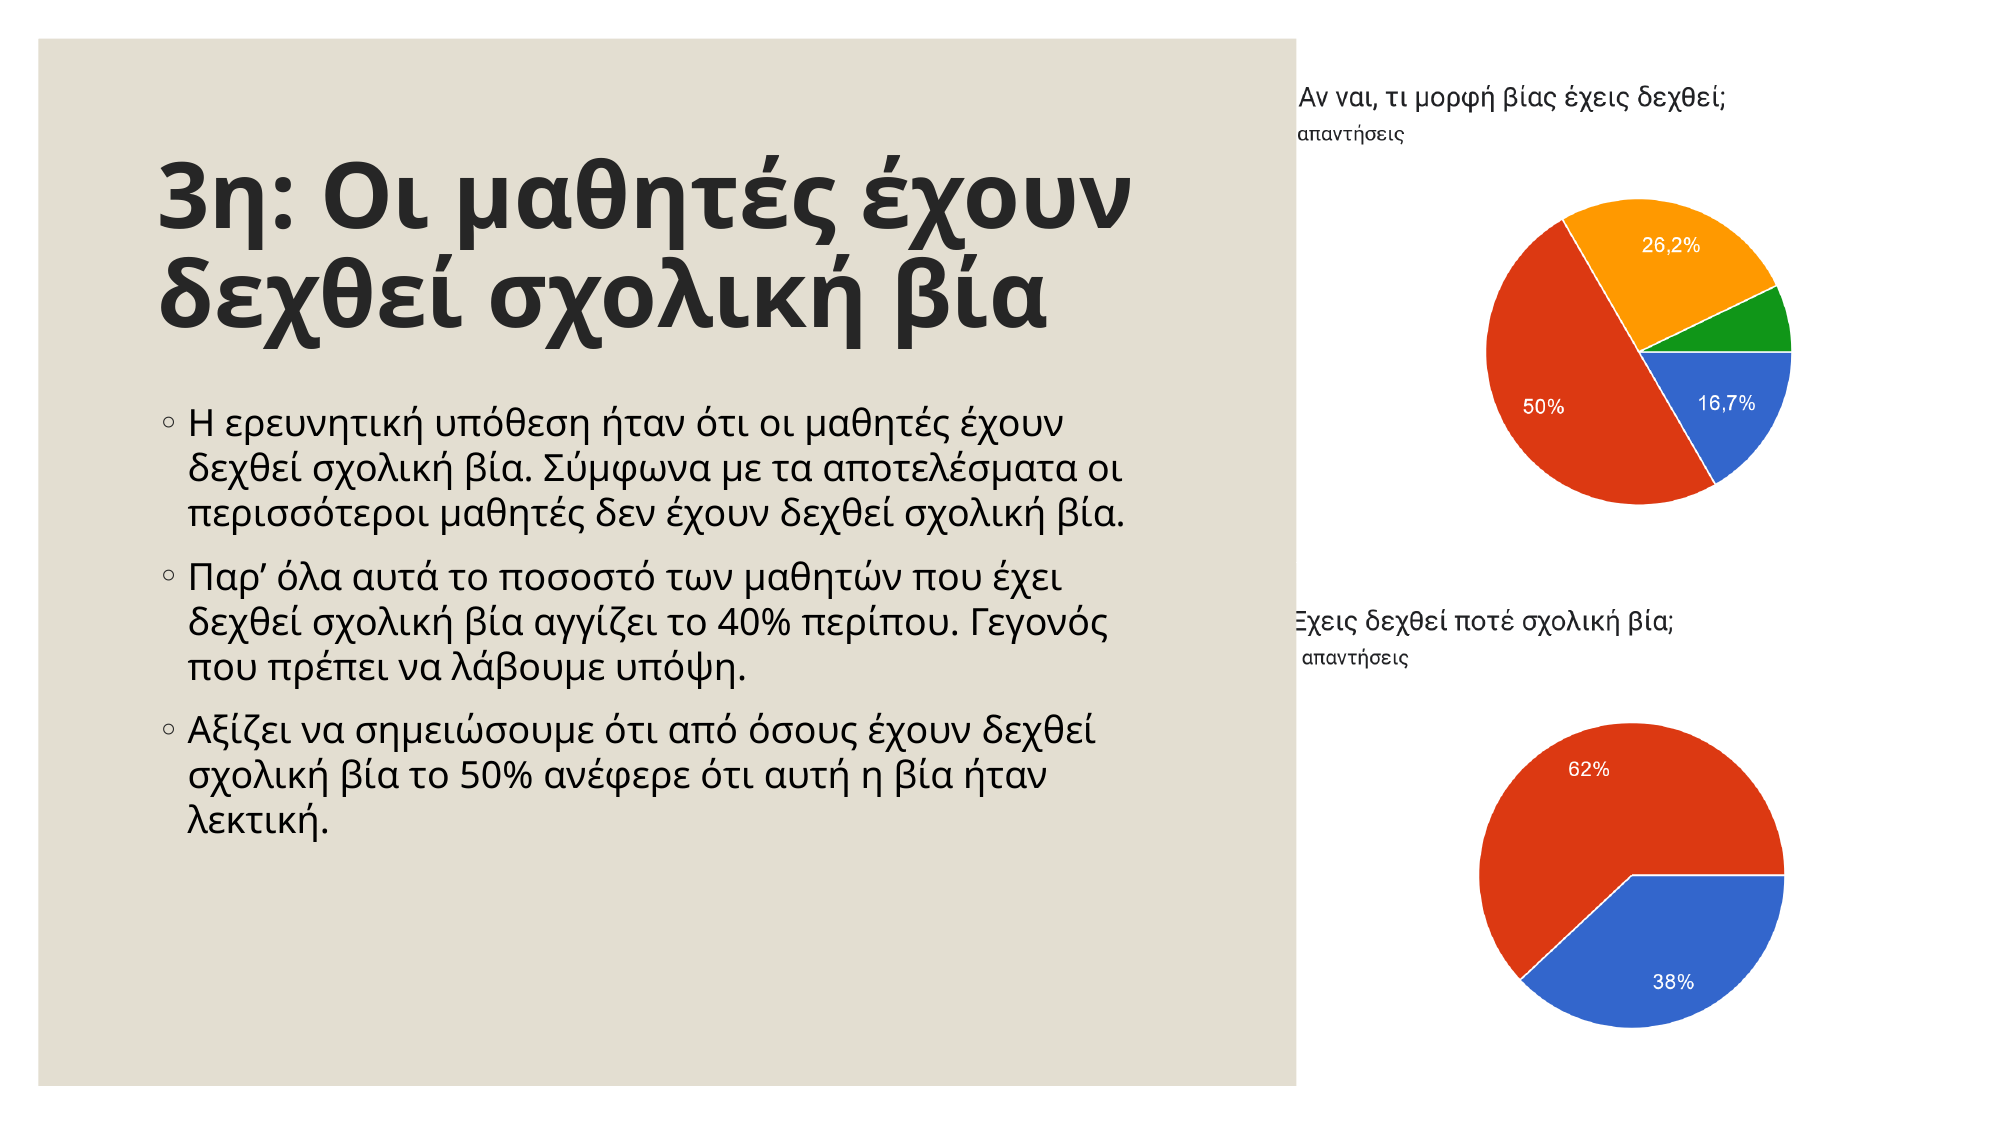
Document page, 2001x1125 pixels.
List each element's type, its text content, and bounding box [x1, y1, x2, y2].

picture [1296, 38, 1963, 562]
text_box [38, 38, 1292, 1087]
title 3η: Οι μαθητές έχουν δεχθεί σχολική βία [142, 105, 1173, 391]
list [1296, 562, 1963, 1086]
list Η ερευνητική υπόθεση ήταν ότι οι μαθητές έχουν δεχθεί σχολική βία. Σύμφωνα με τα αποτελέσματα οι περισσότεροι μαθητές δεν έχουν δεχθεί σχολική βία. Παρ’ όλα αυτά το ποσοστό των μαθητών που έχει δεχθεί σχολική βία αγγίζει το 40% περίπου. Γεγονός που πρέπει να λάβουμε υπόψη. Αξίζει να σημειώσουμε ότι από όσους έχουν δεχθεί σχολική βία το 50% ανέφερε ότι αυτή η βία ήταν λεκτική. [142, 391, 1173, 990]
